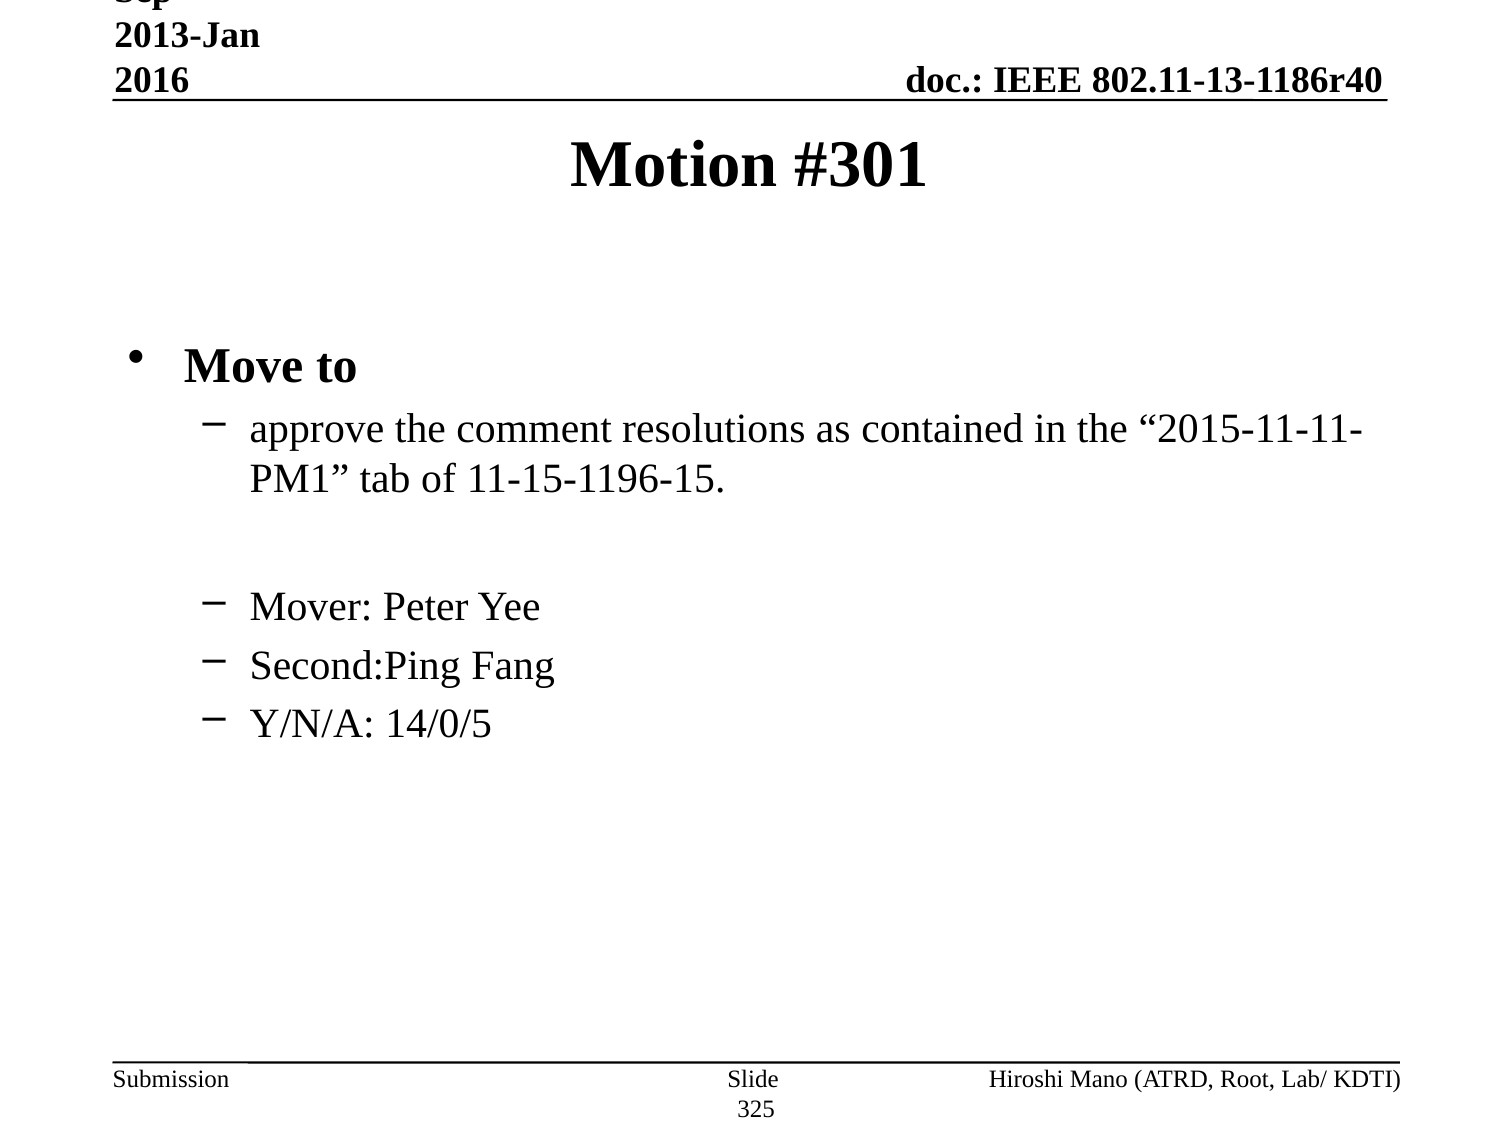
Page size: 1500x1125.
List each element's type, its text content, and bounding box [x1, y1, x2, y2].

footer Hiroshi Mano (ATRD, Root, Lab/ KDTI) [984, 1061, 1402, 1093]
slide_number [114, 54, 265, 101]
title Motion #301 [112, 112, 1388, 288]
slide_number Slide 325 [712, 1061, 800, 1093]
list Move to approve the comment resolutions as contained in the “2015-11-11-PM1” tab of 11-15-1196-15. Mover: Peter Yee Second:Ping Fang Y/N/A: 14/0/5 [112, 324, 1388, 1001]
